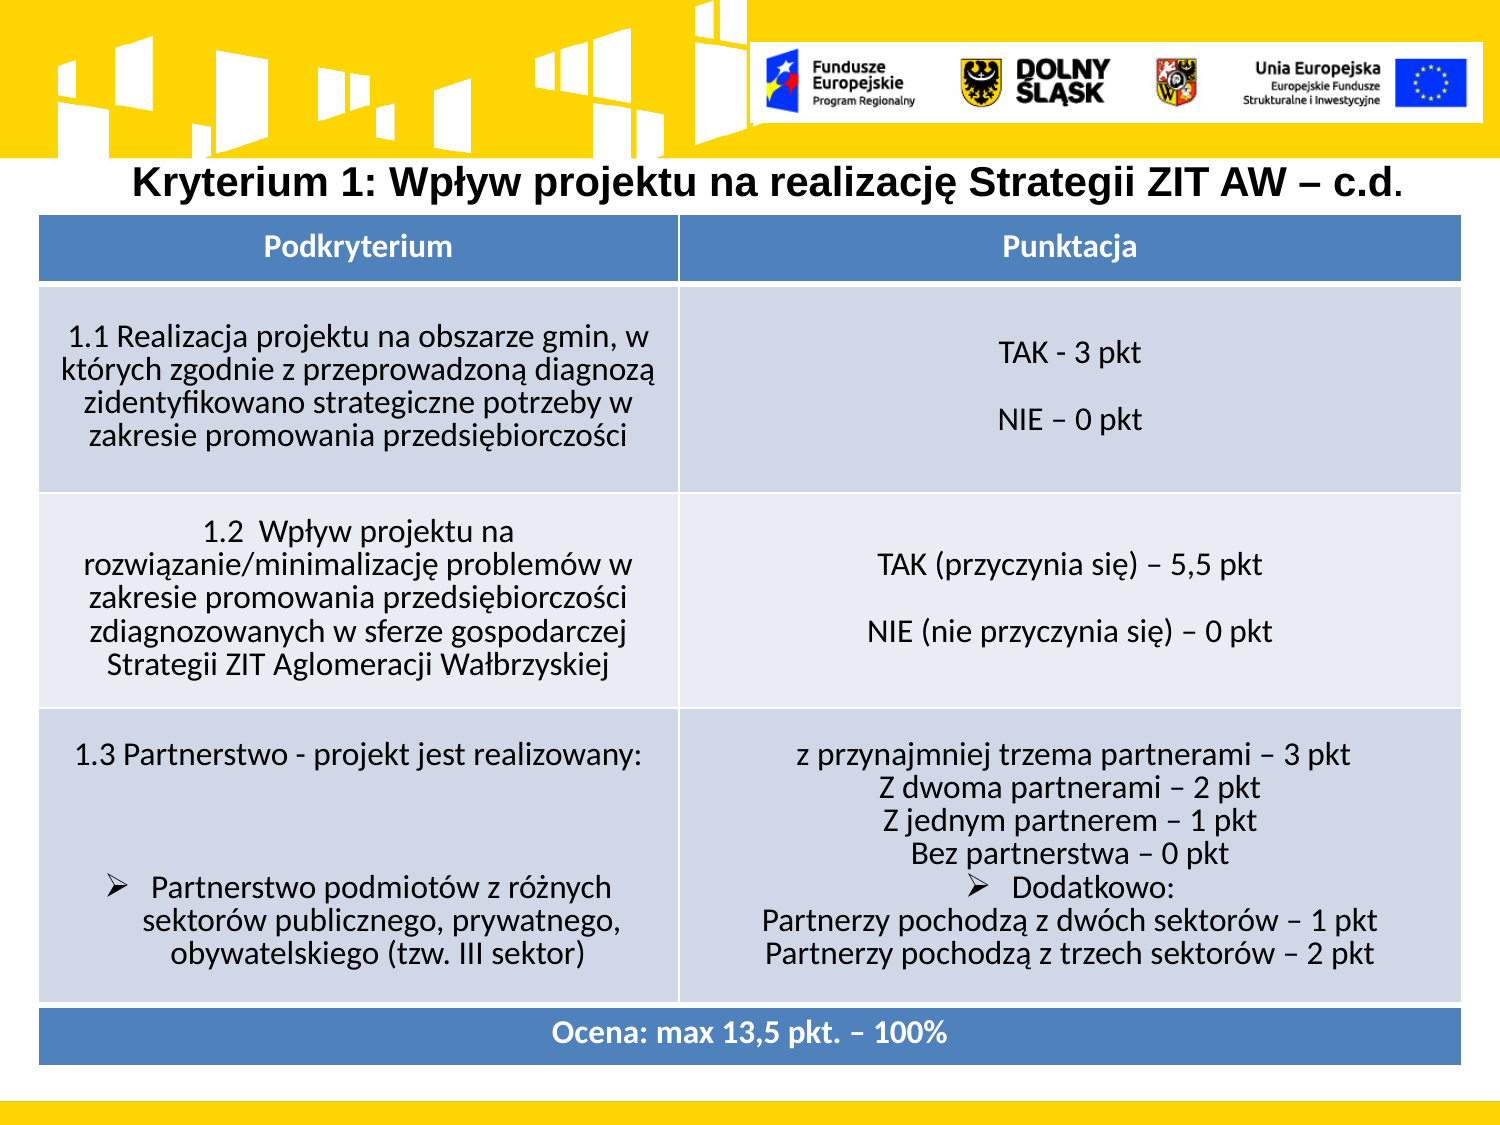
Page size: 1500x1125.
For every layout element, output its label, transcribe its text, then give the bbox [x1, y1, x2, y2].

table_cell Ocena: max 13,5 pkt. – 100% [39, 1008, 1461, 1065]
table_cell TAK - 3 pkt NIE – 0 pkt [680, 287, 1461, 492]
table_header Punktacja [680, 215, 1461, 281]
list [749, 42, 1483, 123]
picture [0, 0, 1500, 1125]
table_cell 1.3 Partnerstwo - projekt jest realizowany: Partnerstwo podmiotów z różnych sektorów publicznego, prywatnego, obywatelskiego (tzw. III sektor) [39, 709, 678, 1002]
text_box Kryterium 1: Wpływ projektu na realizację Strategii ZIT AW – c.d. [93, 163, 1442, 213]
table_cell z przynajmniej trzema partnerami – 3 pkt Z dwoma partnerami – 2 pkt Z jednym partnerem – 1 pkt Bez partnerstwa – 0 pkt Dodatkowo: Partnerzy pochodzą z dwóch sektorów – 1 pkt Partnerzy pochodzą z trzech sektorów – 2 pkt [680, 709, 1461, 1002]
table_cell TAK (przyczynia się) – 5,5 pkt NIE (nie przyczynia się) – 0 pkt [680, 494, 1461, 707]
table_cell 1.2 Wpływ projektu na rozwiązanie/minimalizację problemów w zakresie promowania przedsiębiorczości zdiagnozowanych w sferze gospodarczej Strategii ZIT Aglomeracji Wałbrzyskiej [39, 494, 678, 707]
table_header Podkryterium [39, 215, 678, 281]
table_cell 1.1 Realizacja projektu na obszarze gmin, w których zgodnie z przeprowadzoną diagnozą zidentyfikowano strategiczne potrzeby w zakresie promowania przedsiębiorczości [39, 287, 678, 492]
